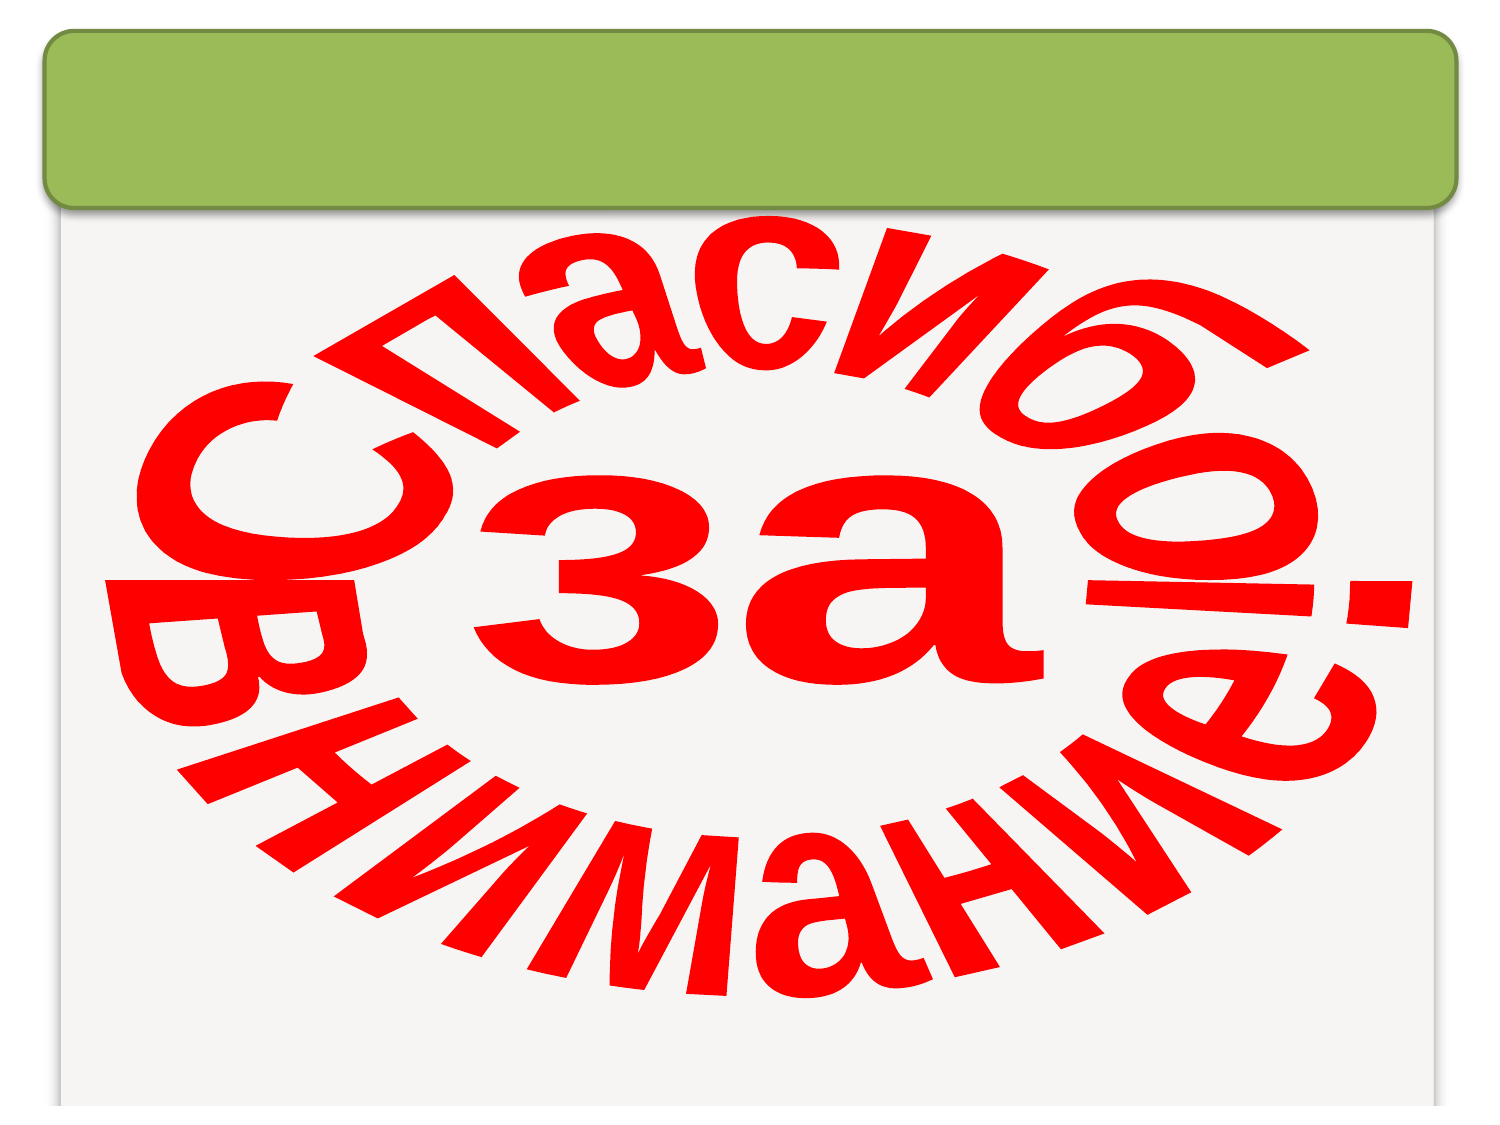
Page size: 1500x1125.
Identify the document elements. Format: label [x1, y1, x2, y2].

picture [44, 191, 1450, 1106]
